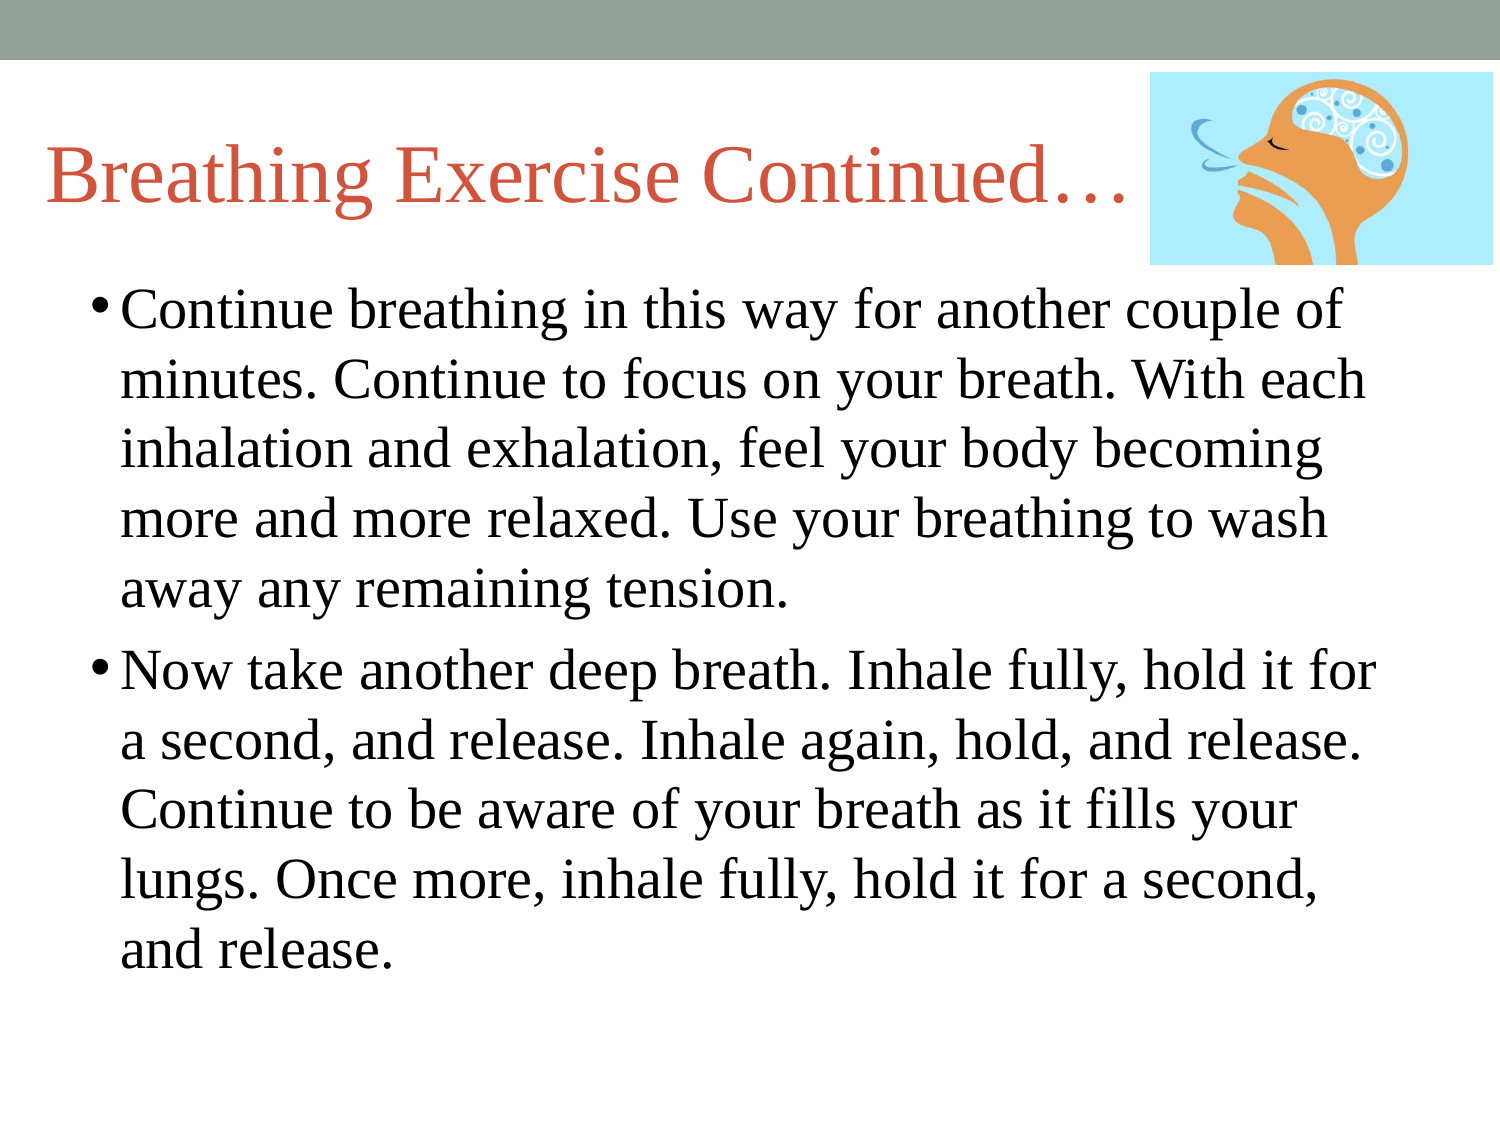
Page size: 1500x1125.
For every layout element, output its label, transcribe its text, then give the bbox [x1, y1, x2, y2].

picture [1149, 72, 1493, 265]
list Continue breathing in this way for another couple of minutes. Continue to focus on your breath. With each inhalation and exhalation, feel your body becoming more and more relaxed. Use your breathing to wash away any remaining tension. Now take another deep breath. Inhale fully, hold it for a second, and release. Inhale again, hold, and release. Continue to be aware of your breath as it fills your lungs. Once more, inhale fully, hold it for a second, and release. [75, 262, 1425, 1063]
title Breathing Exercise Continued… [30, 87, 1144, 250]
